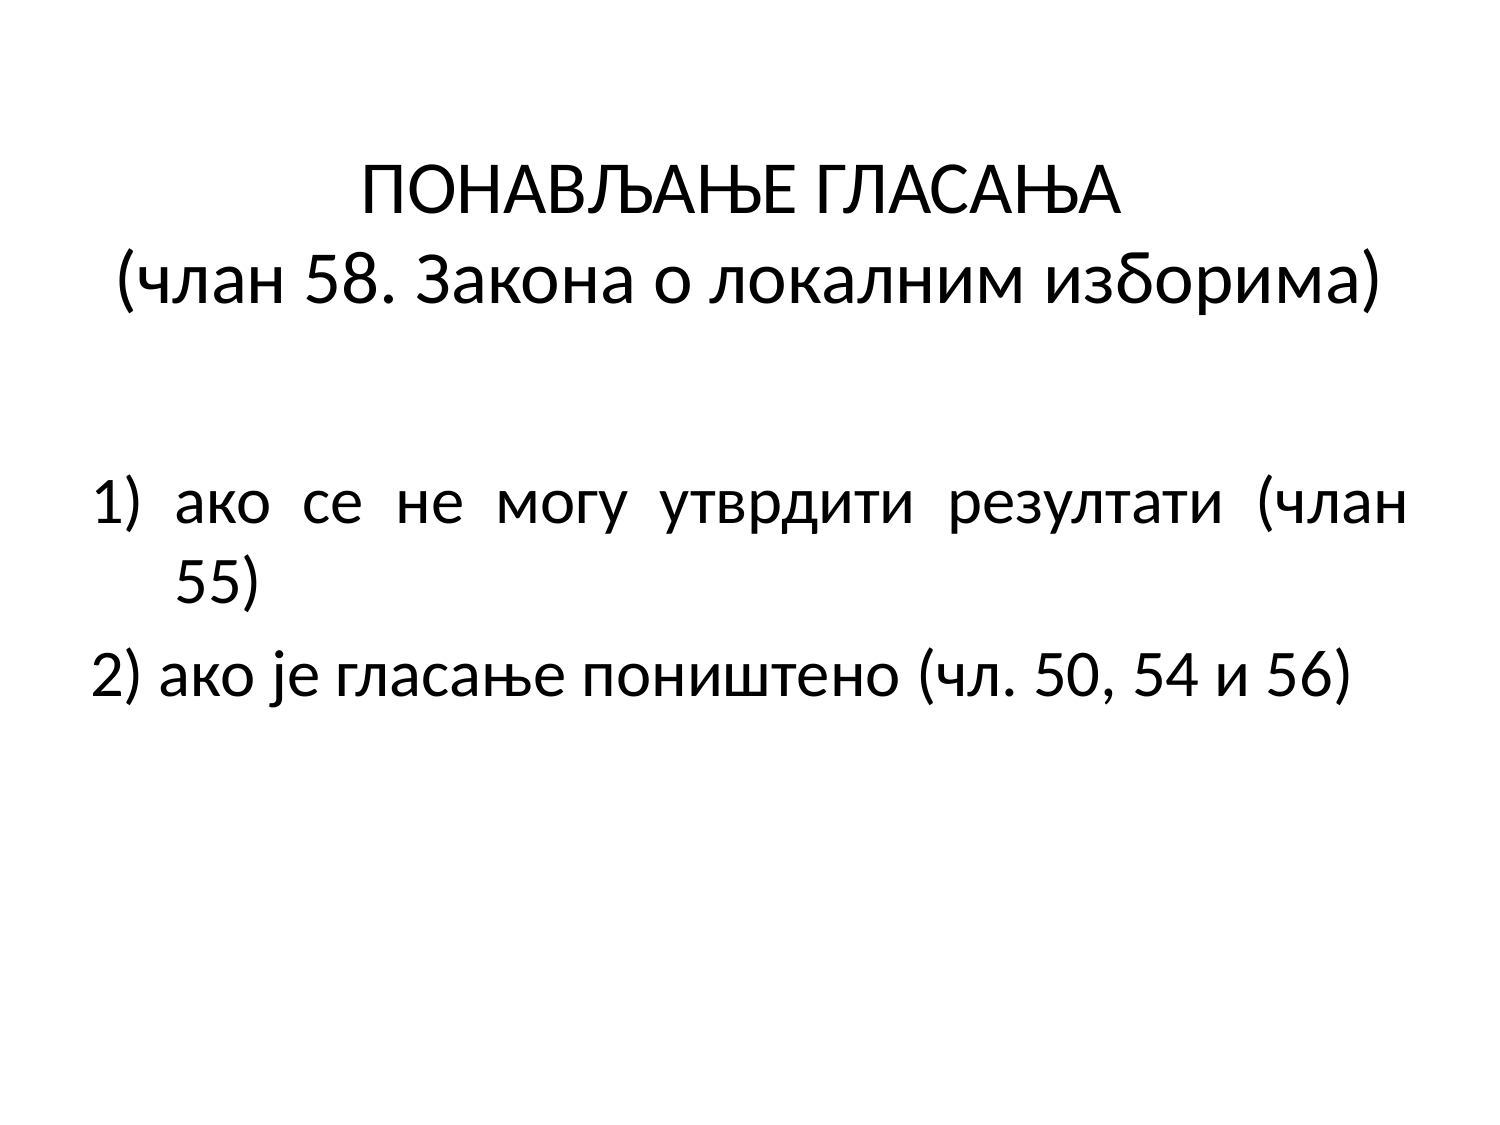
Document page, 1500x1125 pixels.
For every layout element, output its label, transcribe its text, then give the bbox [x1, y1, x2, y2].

title ПОНАВЉАЊЕ ГЛАСАЊА (члан 58. Закона о локалним изборима) [75, 45, 1425, 233]
list ако се не могу утврдити резултати (члан 55) 2) ако је гласање поништено (чл. 50, 54 и 56) [75, 262, 1425, 1005]
